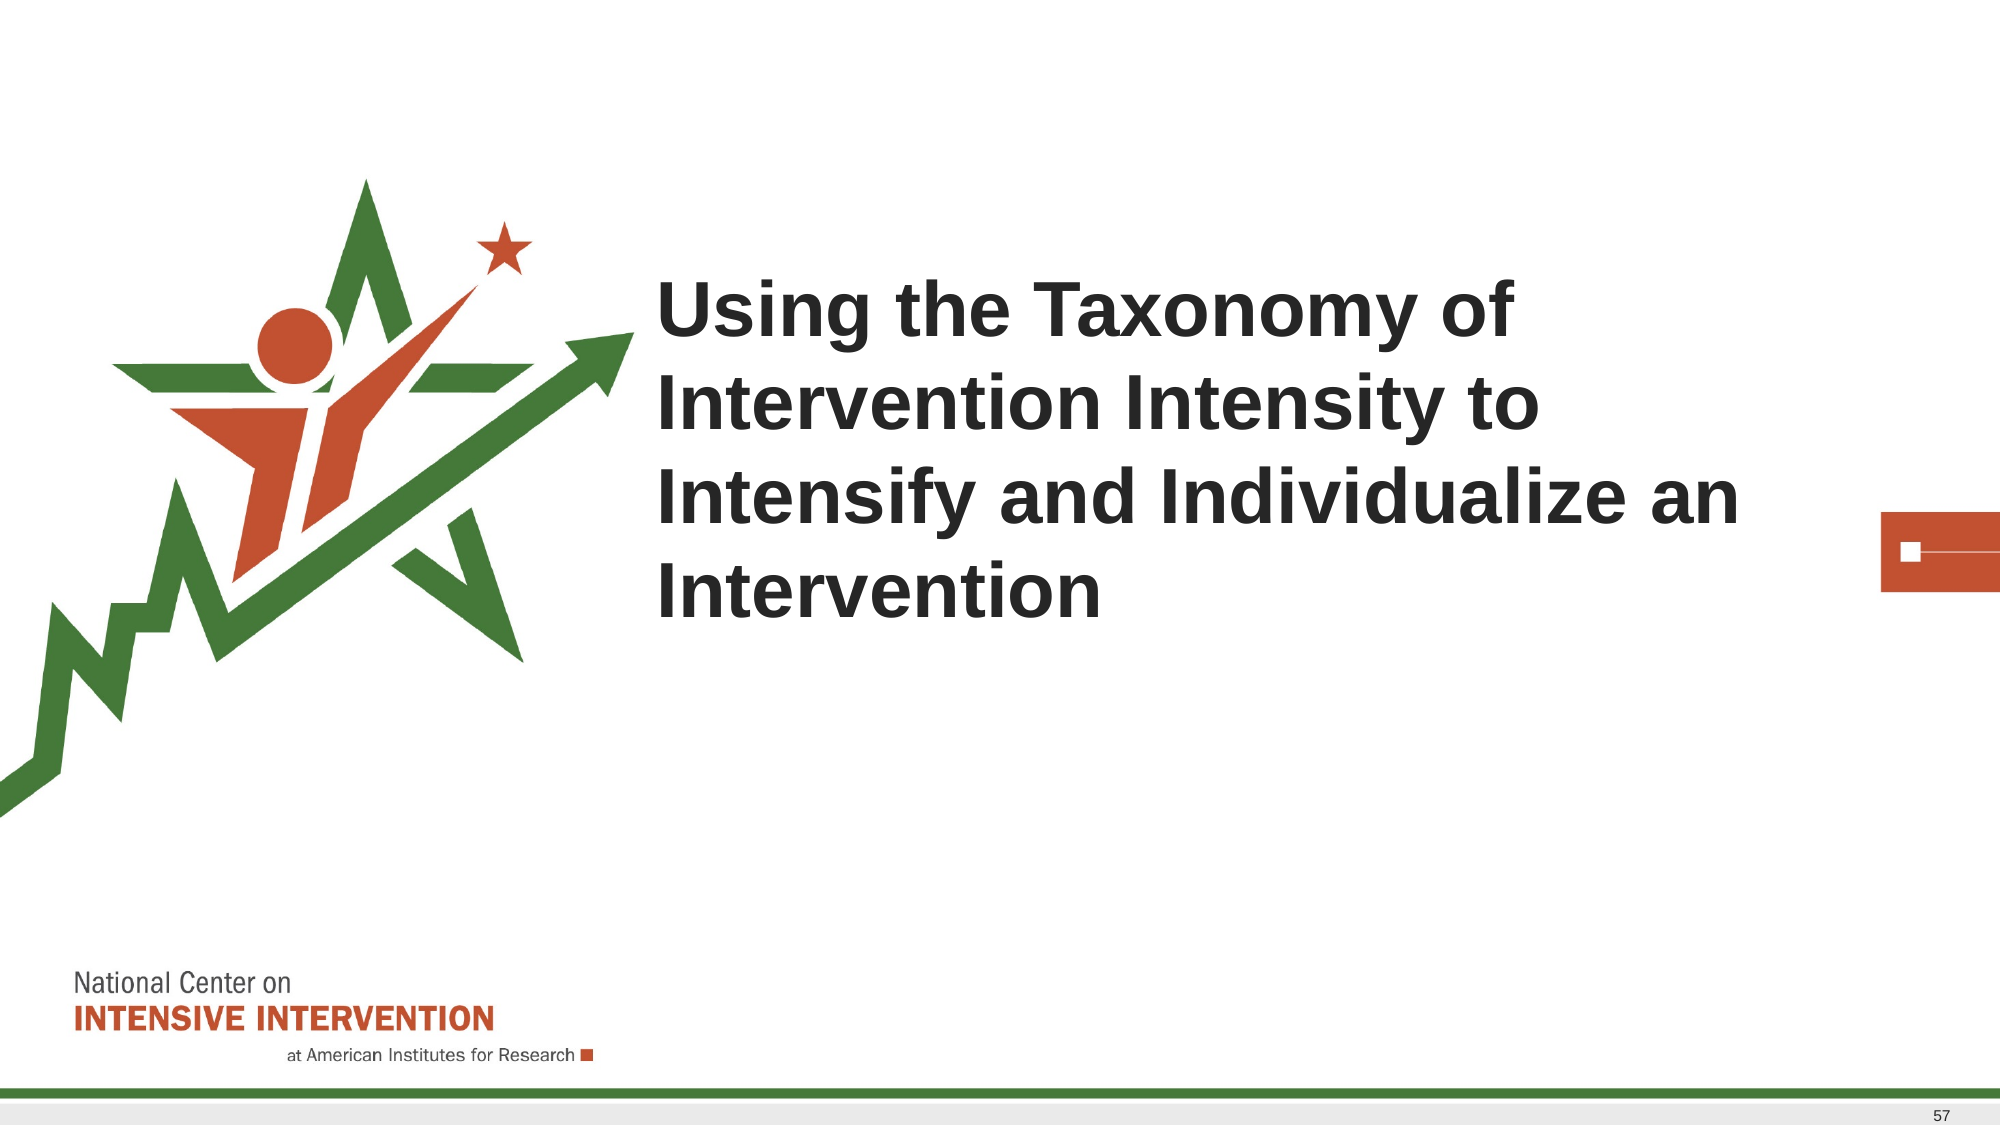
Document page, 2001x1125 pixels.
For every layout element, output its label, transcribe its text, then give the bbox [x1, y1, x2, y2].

slide_number 57 [1931, 1106, 1951, 1125]
picture [0, 0, 2000, 1125]
title Using the Taxonomy of Intervention Intensity to Intensify and Individualize an Intervention [656, 198, 1850, 634]
